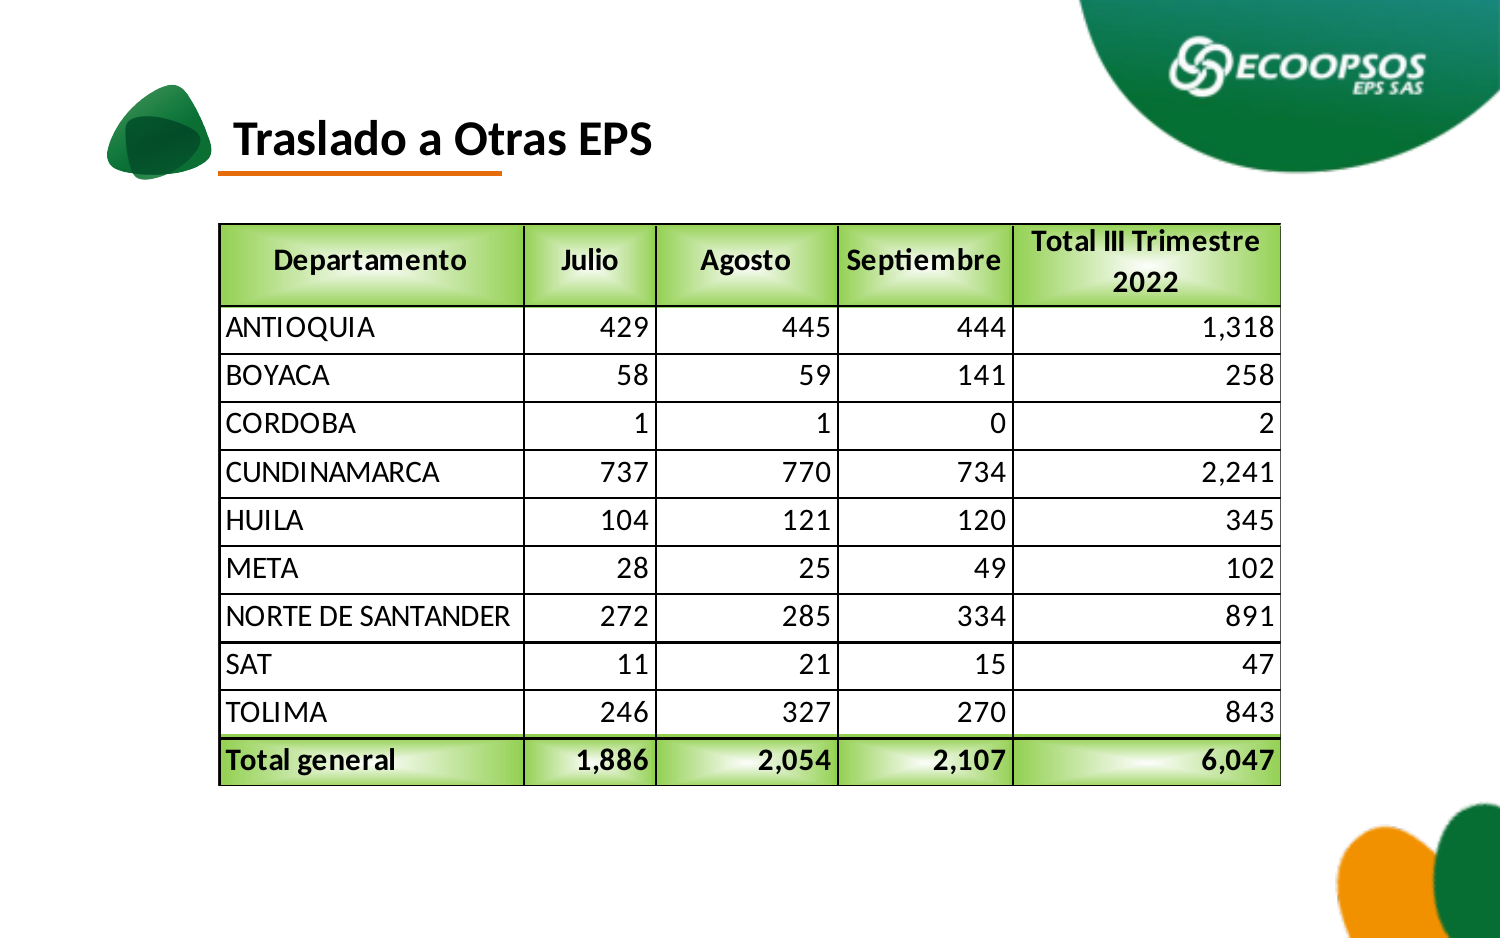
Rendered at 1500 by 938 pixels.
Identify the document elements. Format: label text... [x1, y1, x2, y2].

picture [0, 0, 1500, 938]
text_box Traslado a Otras EPS [230, 97, 1105, 173]
